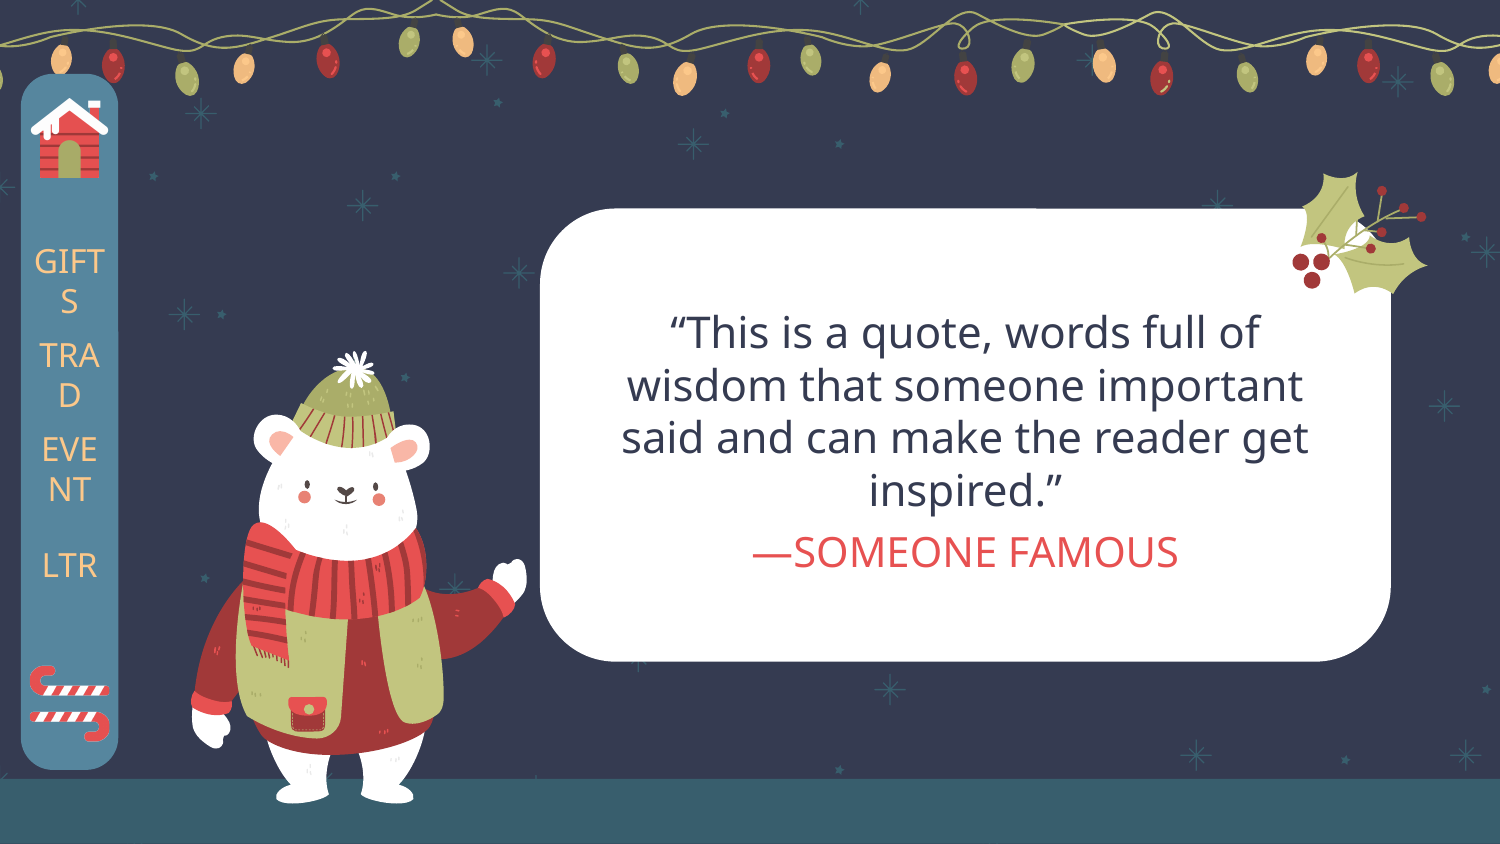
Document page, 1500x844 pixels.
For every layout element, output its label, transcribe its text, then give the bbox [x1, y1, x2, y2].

title TRAD [29, 327, 110, 421]
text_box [1291, 171, 1429, 295]
title LTR [29, 517, 110, 612]
picture [29, 98, 110, 178]
subtitle “This is a quote, words full of wisdom that someone important said and can make the reader get inspired.” [589, 294, 1342, 527]
title —SOMEONE FAMOUS [589, 527, 1342, 577]
title GIFTS [29, 233, 110, 327]
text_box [189, 350, 528, 818]
title EVENT [29, 421, 110, 516]
text_box [539, 208, 1391, 662]
picture [30, 640, 110, 767]
